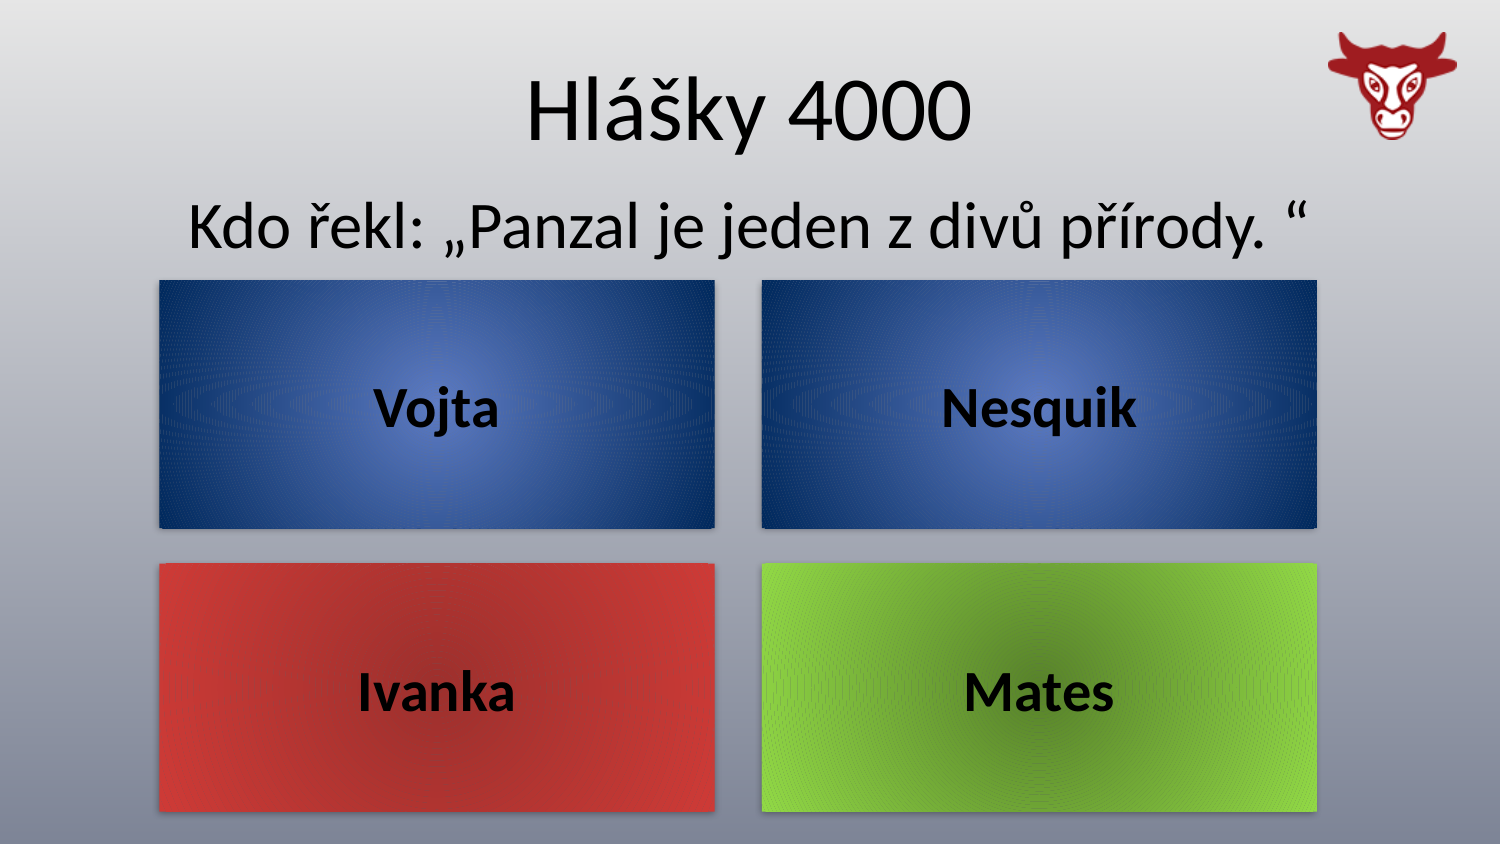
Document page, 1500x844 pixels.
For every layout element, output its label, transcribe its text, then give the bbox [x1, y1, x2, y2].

text_box Vojta [159, 280, 715, 529]
list Kdo řekl: „Panzal je jeden z divů přírody. “ [75, 161, 1425, 281]
text_box Nesquik [761, 280, 1317, 529]
title Hlášky 4000 [75, 33, 1425, 161]
text_box Mates [761, 563, 1317, 812]
picture [1328, 31, 1457, 141]
text_box Ivanka [159, 563, 715, 812]
